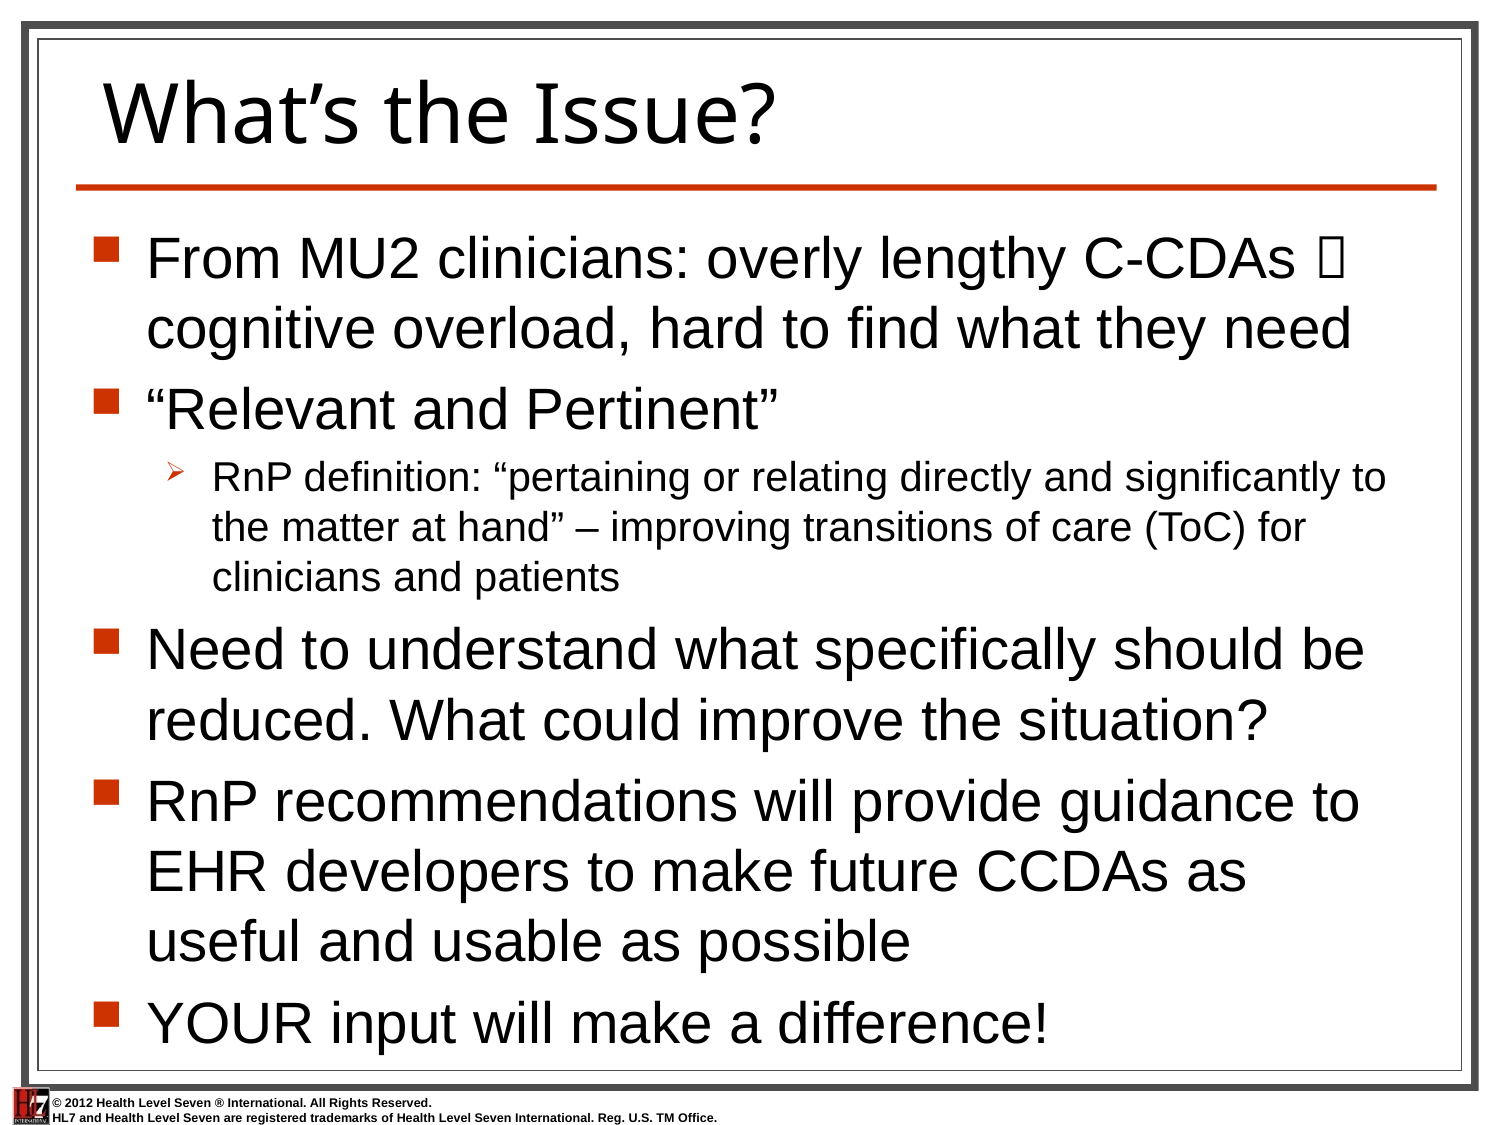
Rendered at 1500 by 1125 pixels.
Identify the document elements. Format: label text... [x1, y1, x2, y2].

picture [12, 1087, 50, 1125]
list From MU2 clinicians: overly lengthy C-CDAs  cognitive overload, hard to find what they need “Relevant and Pertinent” RnP definition: “pertaining or relating directly and significantly to the matter at hand” – improving transitions of care (ToC) for clinicians and patients Need to understand what specifically should be reduced. What could improve the situation? RnP recommendations will provide guidance to EHR developers to make future CCDAs as useful and usable as possible YOUR input will make a difference! [75, 212, 1425, 1038]
title What’s the Issue? [87, 56, 1425, 167]
